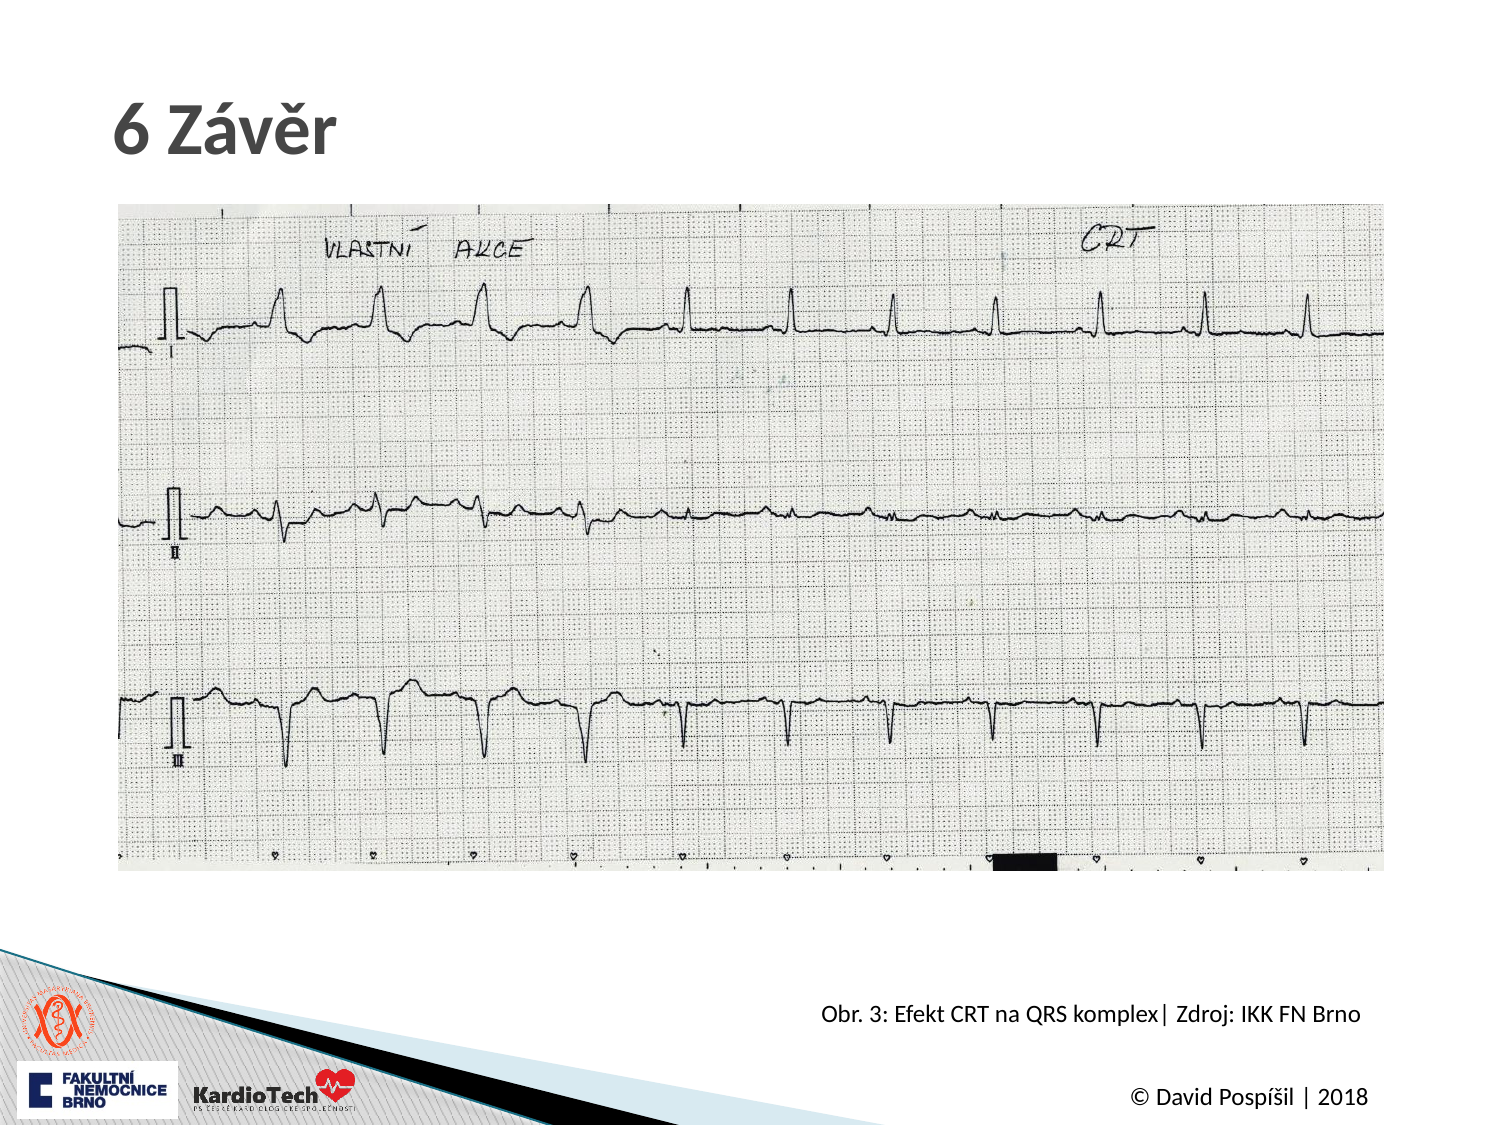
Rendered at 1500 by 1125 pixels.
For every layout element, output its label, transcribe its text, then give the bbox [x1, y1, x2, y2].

text_box Obr. 3: Efekt CRT na QRS komplex| Zdroj: IKK FN Brno [620, 999, 1376, 1035]
picture [15, 979, 178, 1119]
picture [194, 1069, 355, 1112]
footer © David Pospíšil | 2018 [1092, 1082, 1384, 1118]
picture [117, 204, 1384, 871]
list [75, 209, 1426, 952]
title 6 Závěr [75, 26, 1426, 209]
